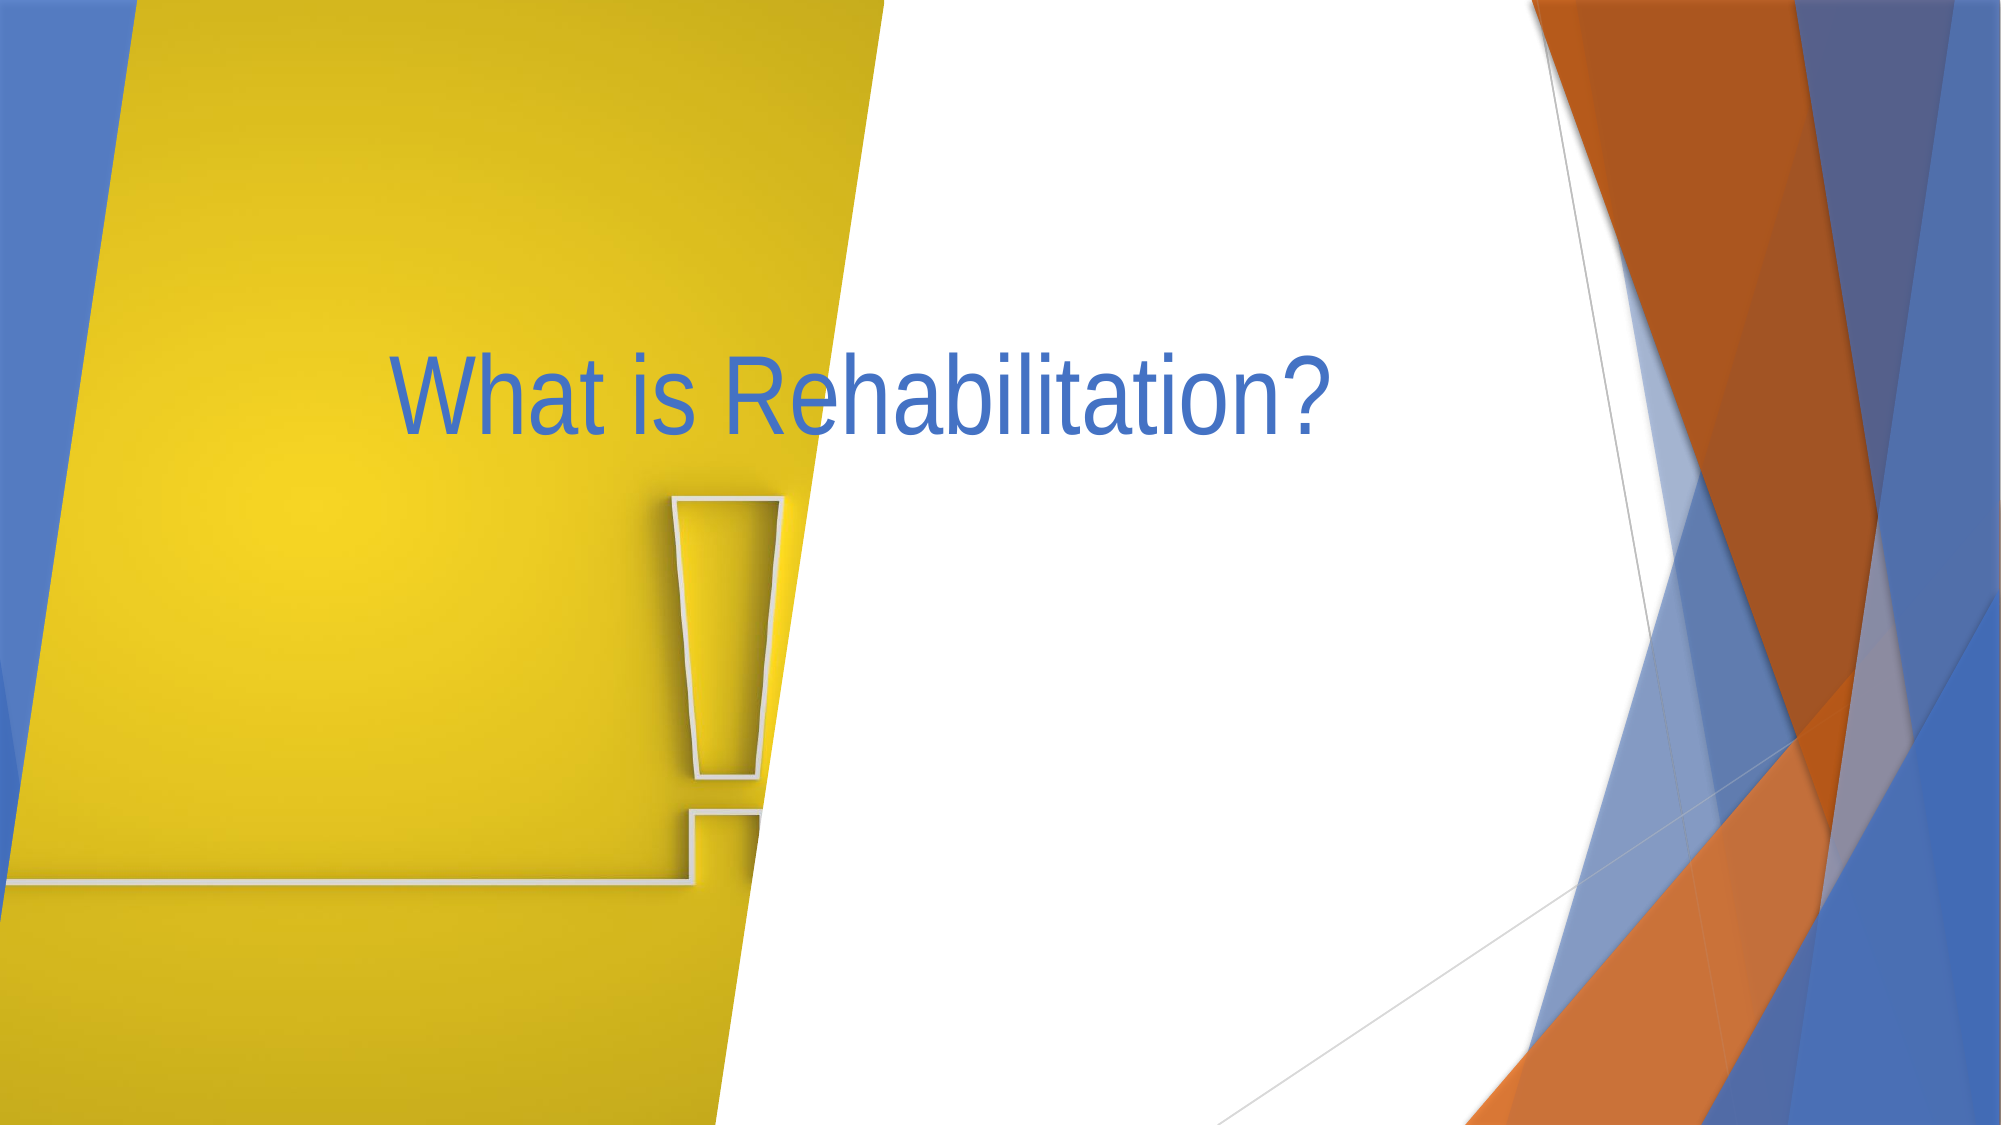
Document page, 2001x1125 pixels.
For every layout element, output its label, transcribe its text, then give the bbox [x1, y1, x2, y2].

picture [0, 0, 885, 1125]
title What is Rehabilitation? [891, 246, 1385, 467]
